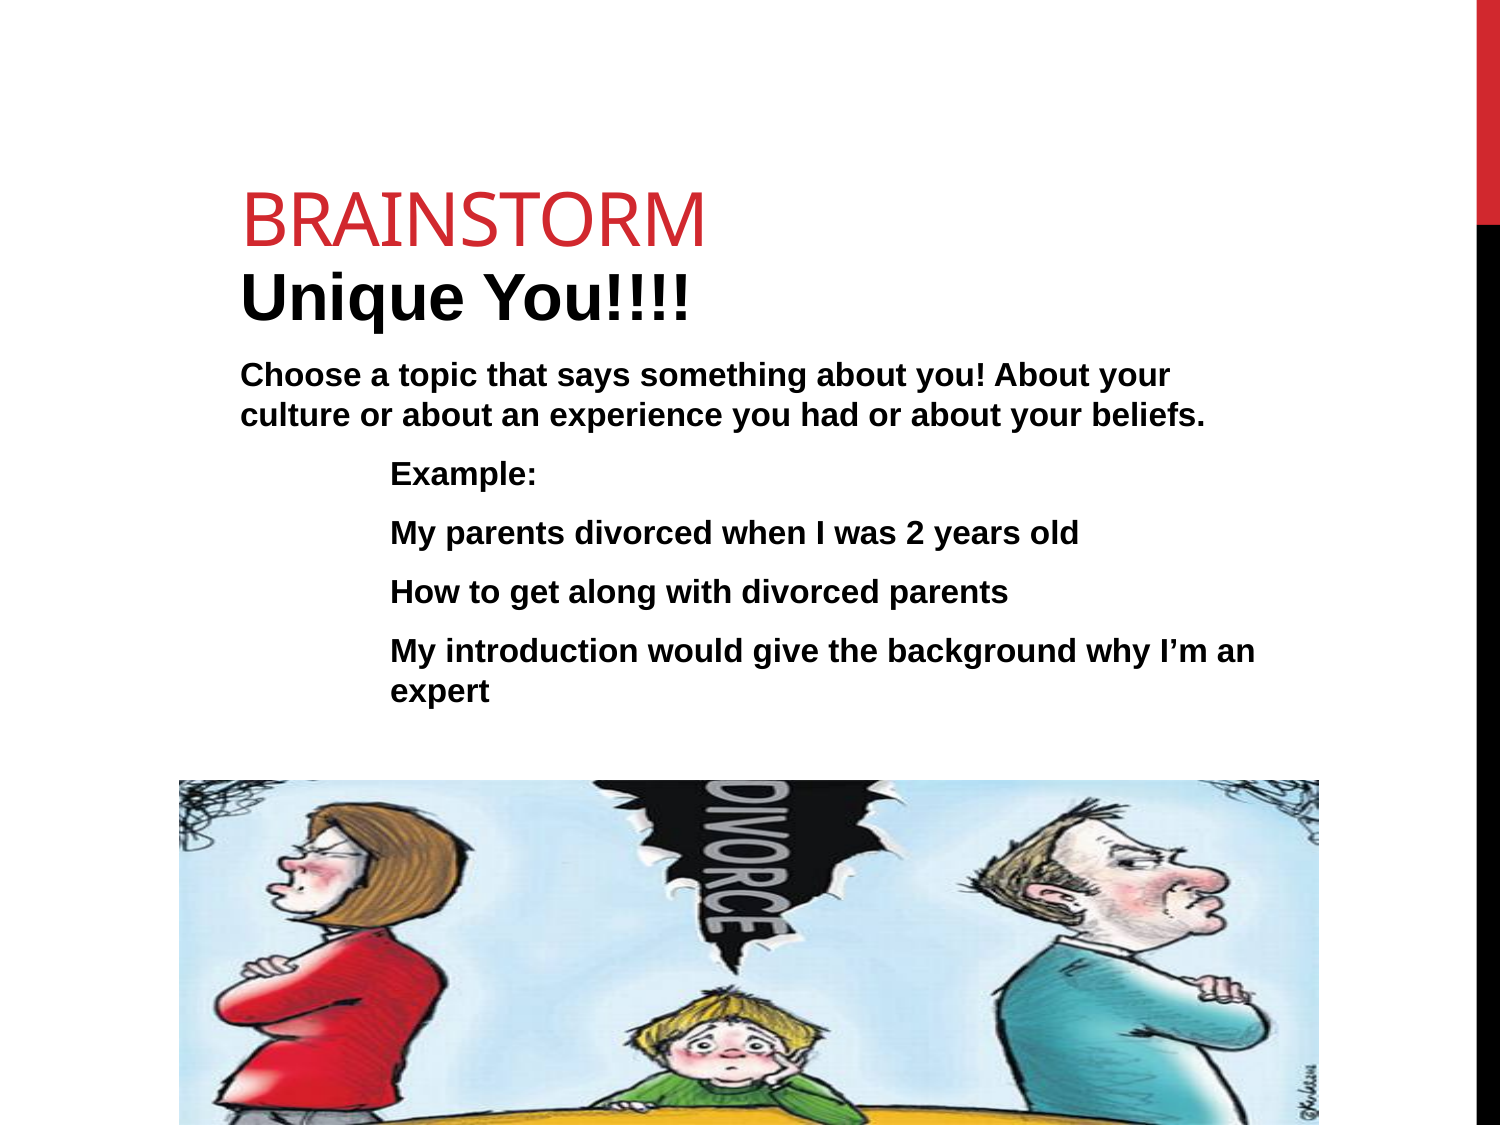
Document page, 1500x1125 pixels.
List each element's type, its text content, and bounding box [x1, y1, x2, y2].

list Unique You!!!! Choose a topic that says something about you! About your culture or about an experience you had or about your beliefs. Example: My parents divorced when I was 2 years old How to get along with divorced parents My introduction would give the background why I’m an expert [225, 246, 1275, 774]
picture [178, 780, 1320, 1125]
title Brainstorm [225, 109, 1275, 246]
